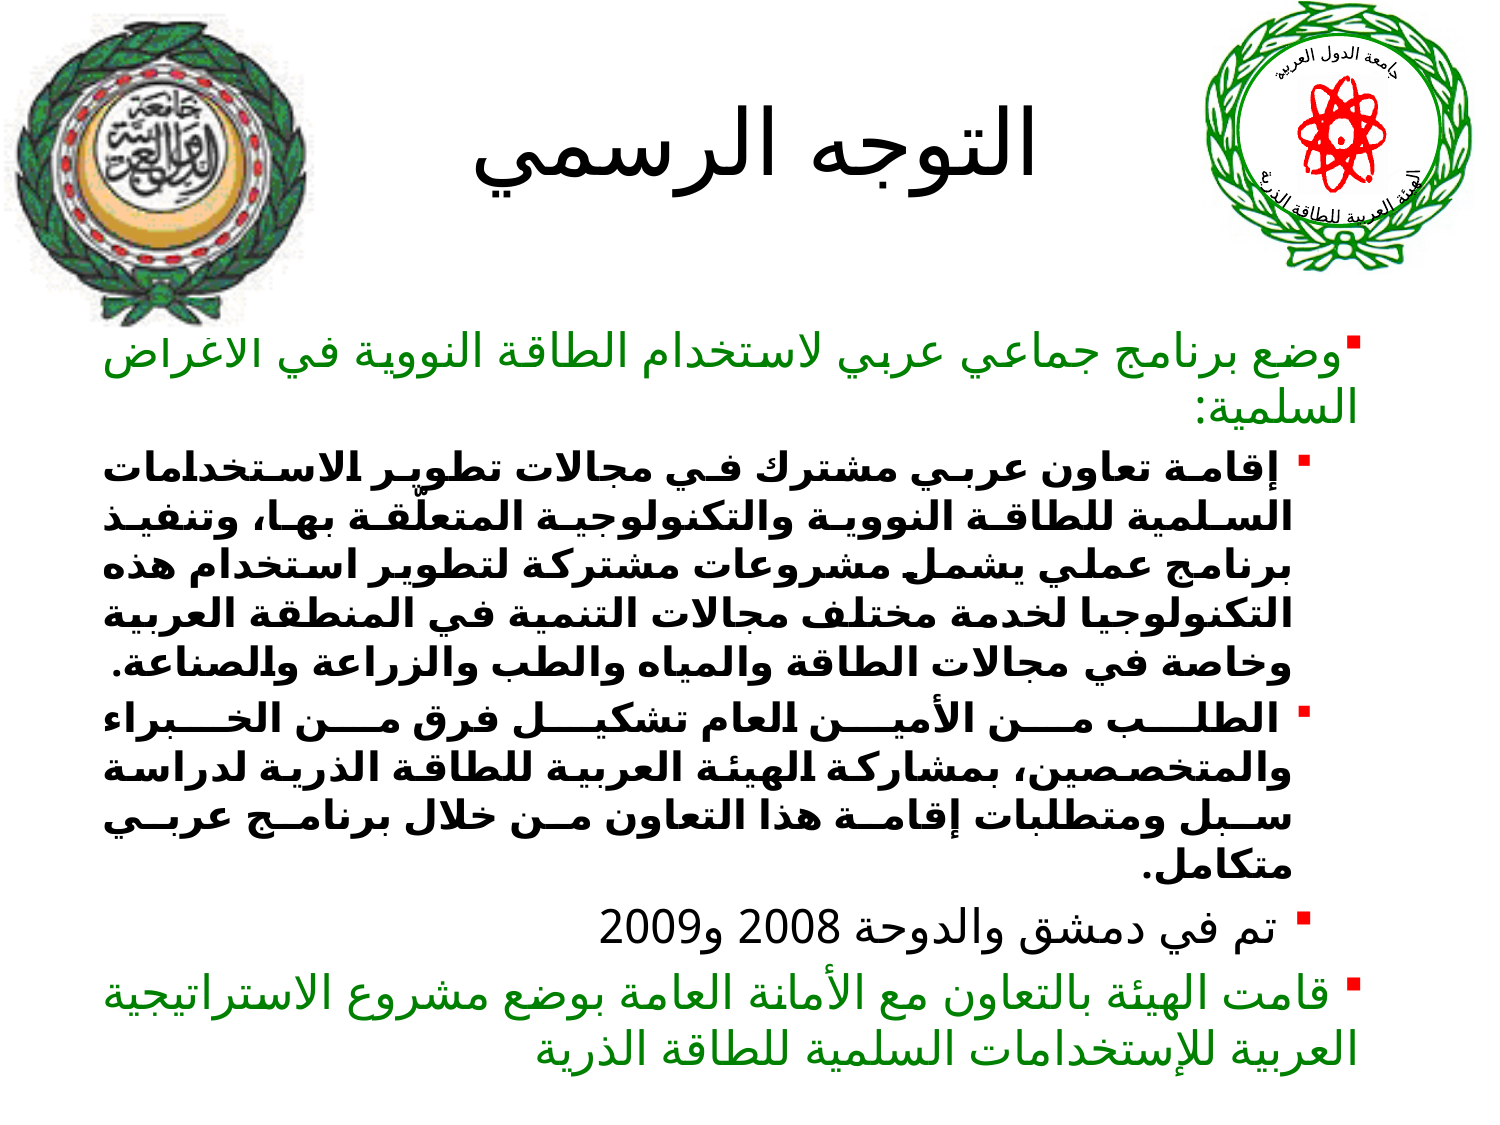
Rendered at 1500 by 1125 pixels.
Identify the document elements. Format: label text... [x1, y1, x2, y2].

title التوجه الرسمي [341, 76, 1194, 238]
picture [0, 12, 338, 338]
subtitle وضع برنامج جماعي عربي لاستخدام الطاقة النووية في الأغراض السلمية: إقامة تعاون عربي مشترك في مجالات تطوير الاستخدامات السلمية للطاقة النووية والتكنولوجية المتعلّقة بها، وتنفيذ برنامج عملي يشمل مشروعات مشتركة لتطوير استخدام هذه التكنولوجيا لخدمة مختلف مجالات التنمية في المنطقة العربية وخاصة في مجالات الطاقة والمياه والطب والزراعة والصناعة. الطلب من الأمين العام تشكيل فرق من الخبراء والمتخصصين، بمشاركة الهيئة العربية للطاقة الذرية لدراسة سبل ومتطلبات إقامة هذا التعاون من خلال برنامج عربي متكامل. تم في دمشق والدوحة 2008 و2009 قامت الهيئة بالتعاون مع الأمانة العامة بوضع مشروع الاستراتيجية العربية للإستخدامات السلمية للطاقة الذرية [87, 312, 1376, 1125]
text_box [1199, 0, 1476, 276]
